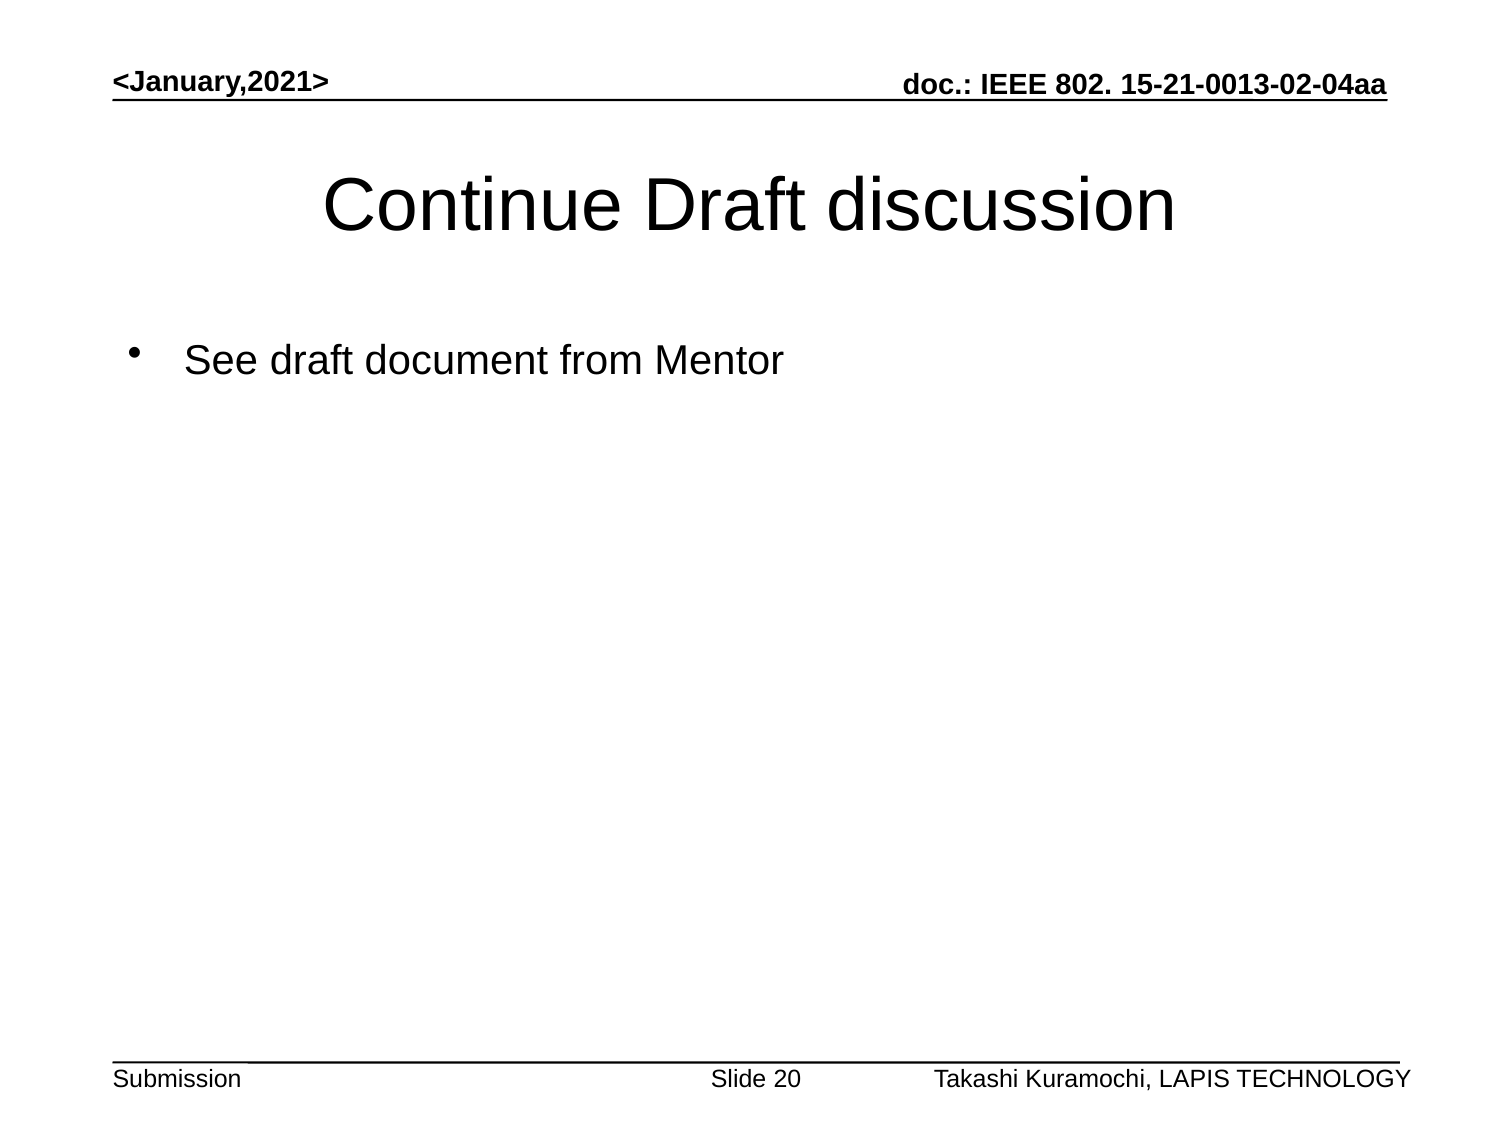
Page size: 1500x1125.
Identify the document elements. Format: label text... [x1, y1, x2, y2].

slide_number Slide 20 [709, 1062, 803, 1093]
title Continue Draft discussion [112, 112, 1388, 288]
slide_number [112, 62, 375, 98]
footer Takashi Kuramochi, LAPIS TECHNOLOGY [820, 1062, 1413, 1093]
list See draft document from Mentor [112, 324, 1388, 1000]
